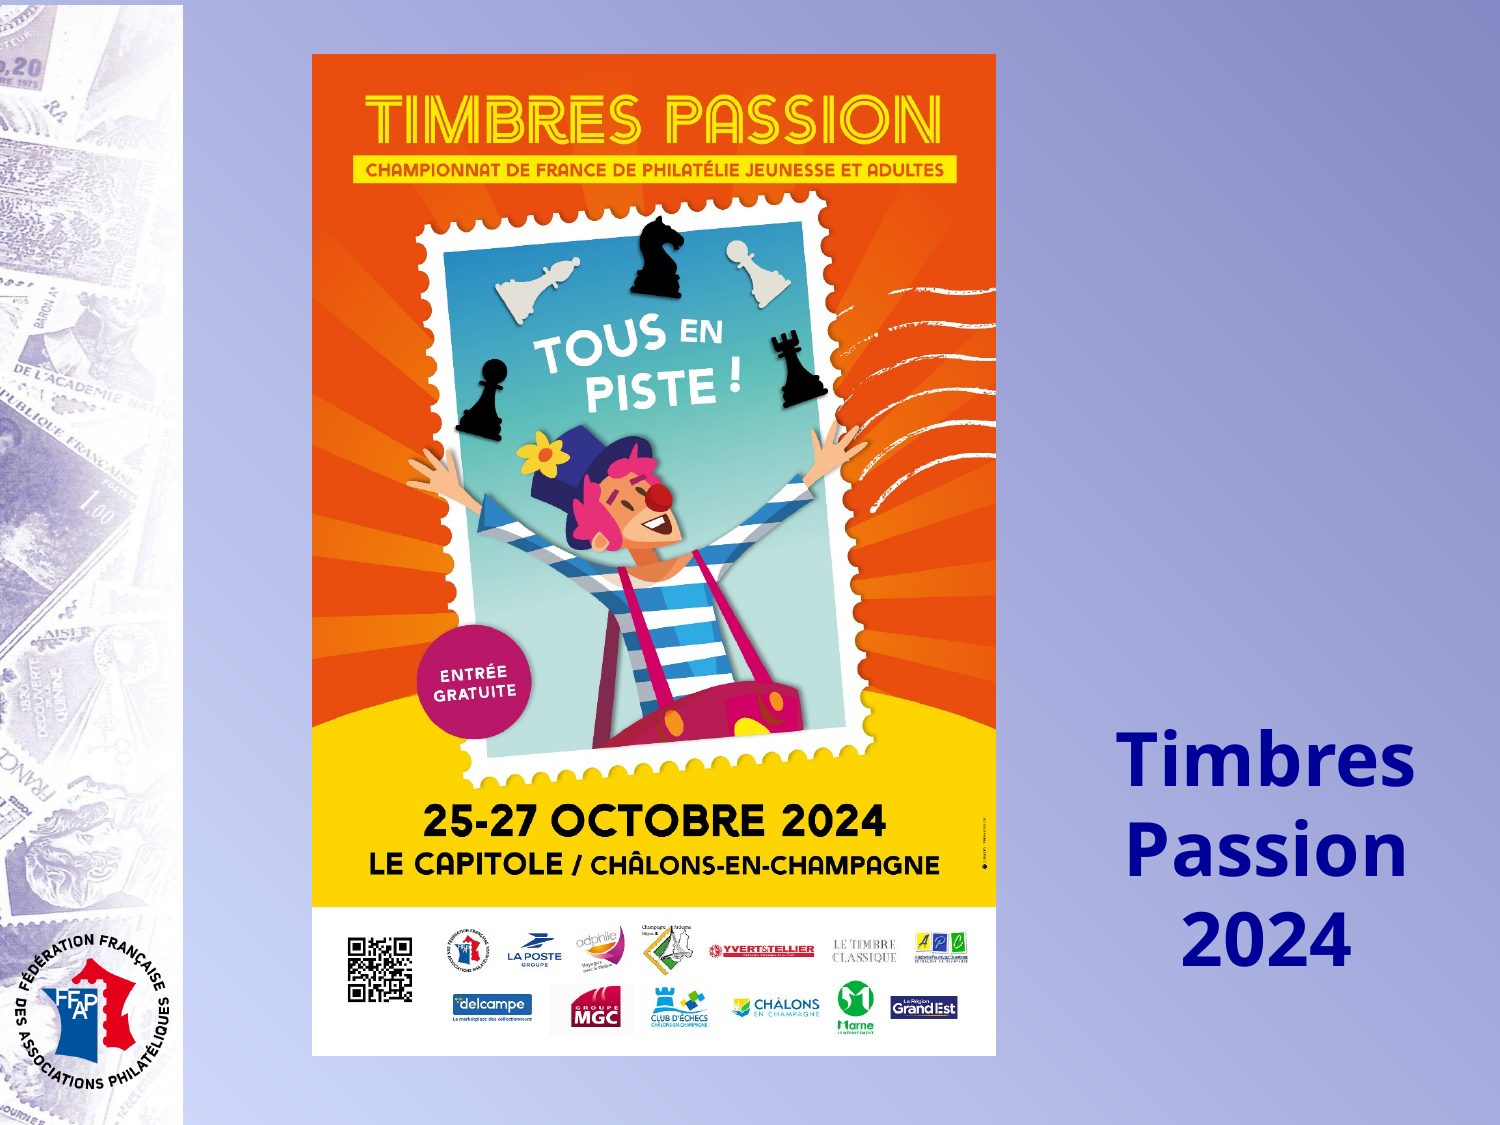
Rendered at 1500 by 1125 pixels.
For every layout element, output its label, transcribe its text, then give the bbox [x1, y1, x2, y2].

picture [0, 5, 184, 1125]
text_box Timbres Passion 2024 [1045, 704, 1488, 989]
picture [312, 54, 996, 1056]
